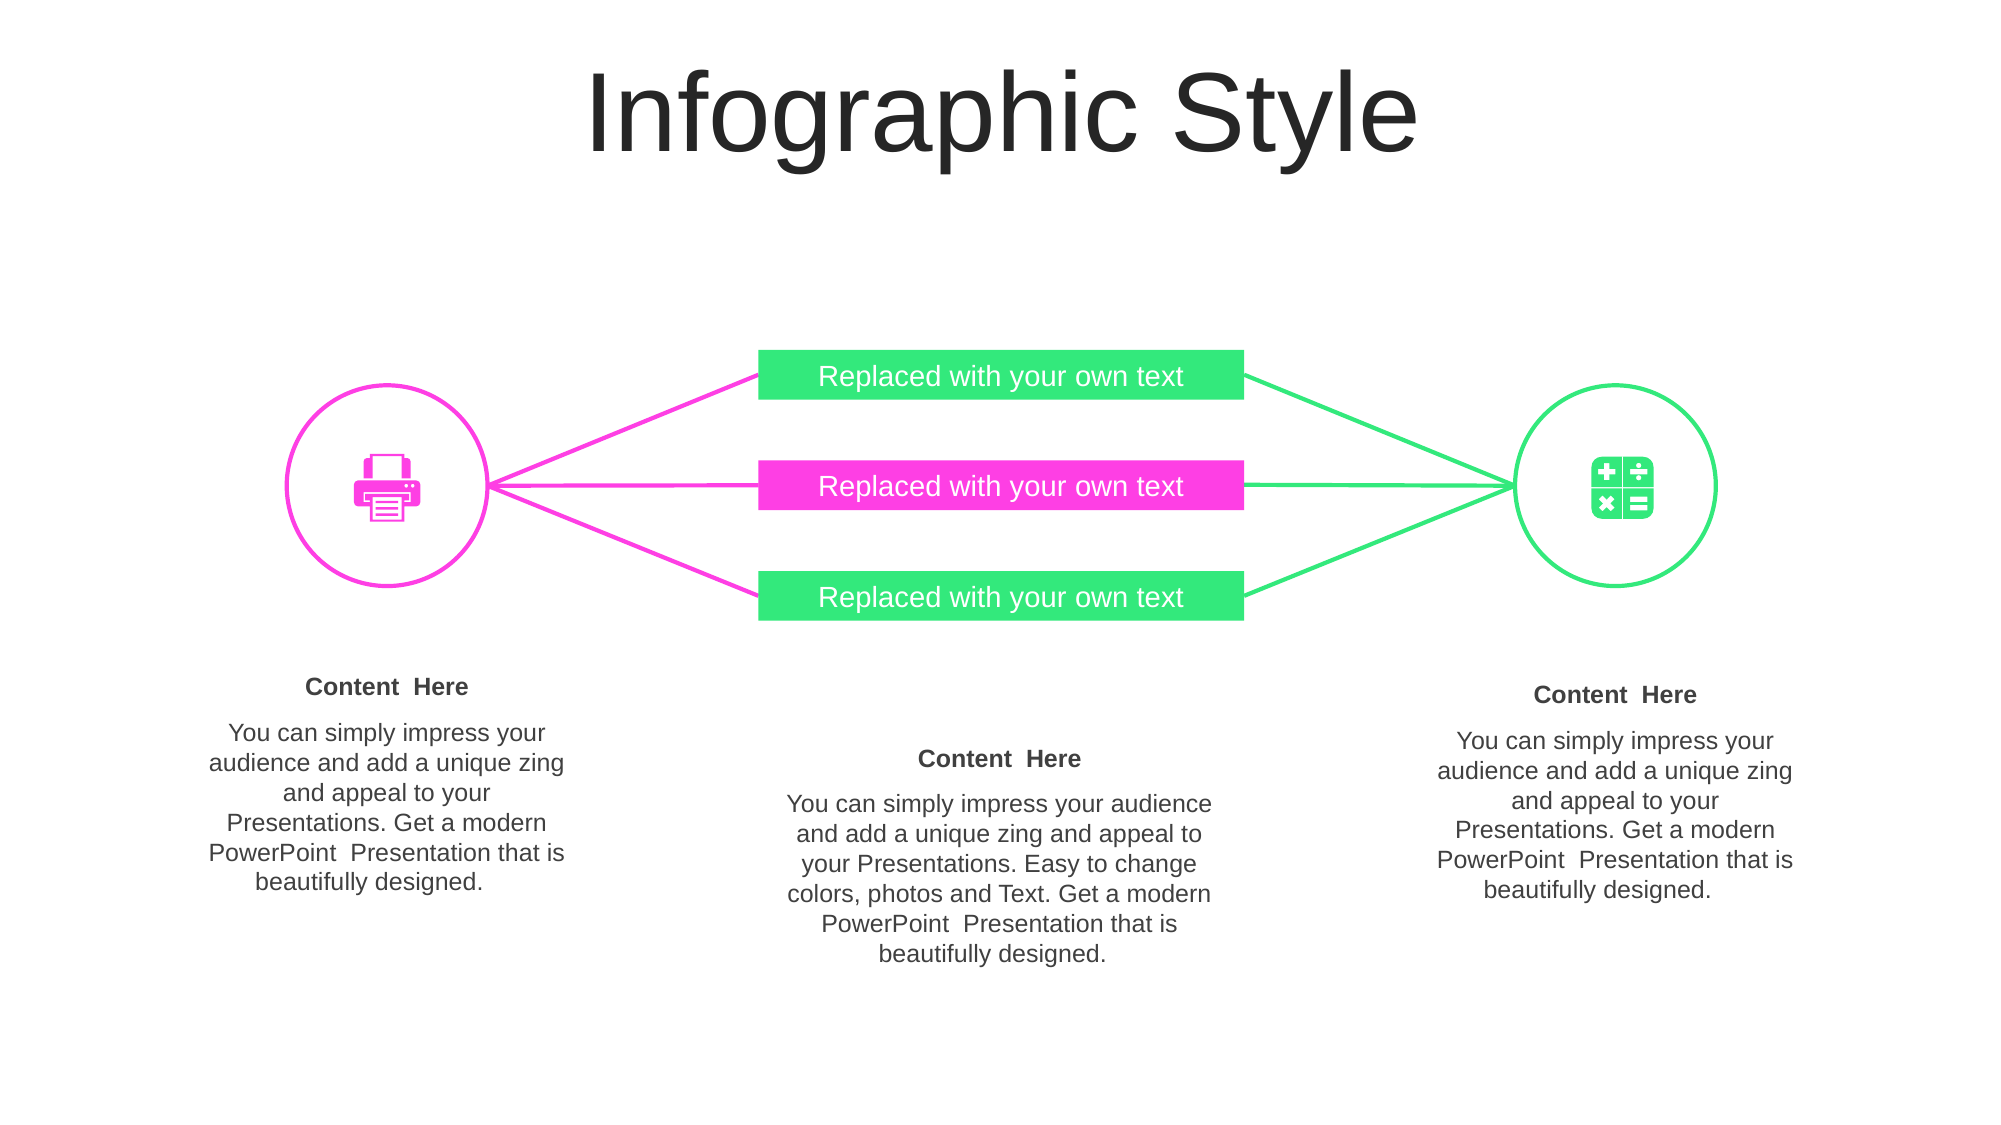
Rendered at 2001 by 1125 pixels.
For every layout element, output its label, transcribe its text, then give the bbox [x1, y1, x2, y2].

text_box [1245, 485, 1516, 597]
text_box [1590, 455, 1655, 520]
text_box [758, 349, 1245, 622]
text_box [487, 485, 758, 597]
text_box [1413, 671, 1818, 914]
text_box [352, 452, 422, 523]
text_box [185, 663, 590, 906]
text_box [1516, 384, 1717, 588]
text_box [1245, 375, 1516, 484]
list Infographic Style [53, 55, 1952, 175]
text_box [285, 384, 487, 588]
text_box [487, 375, 758, 485]
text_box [760, 734, 1240, 978]
